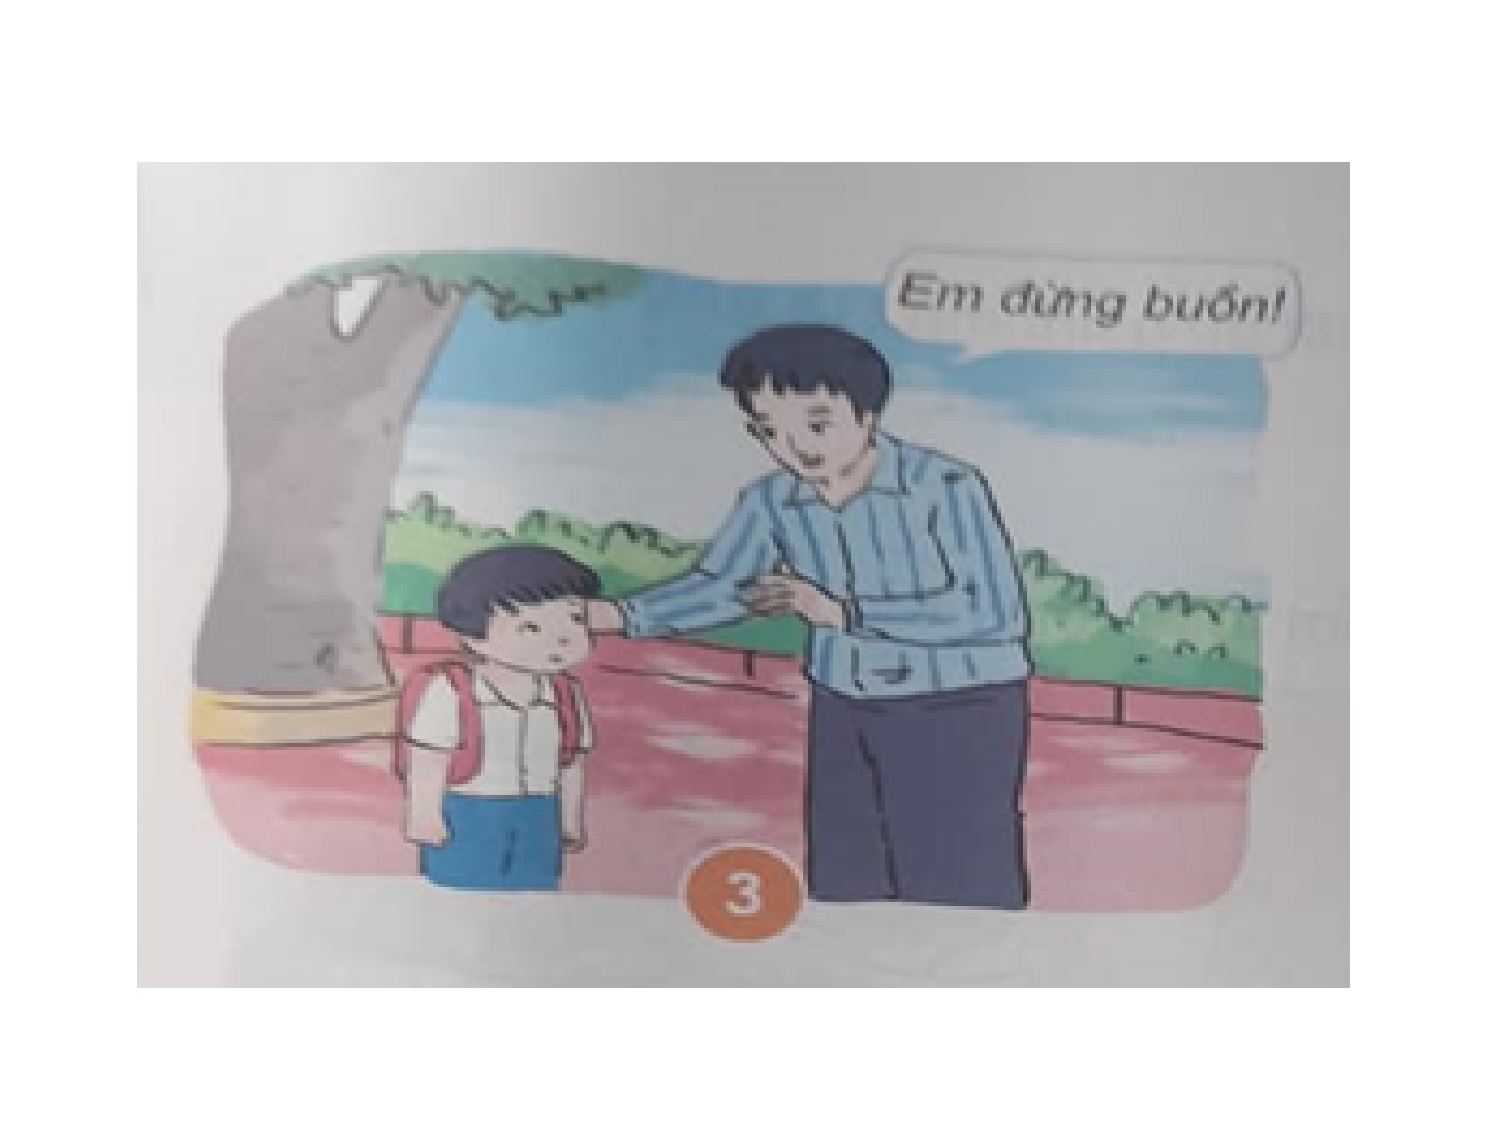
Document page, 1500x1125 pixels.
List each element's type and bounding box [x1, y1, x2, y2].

picture [137, 162, 1351, 988]
